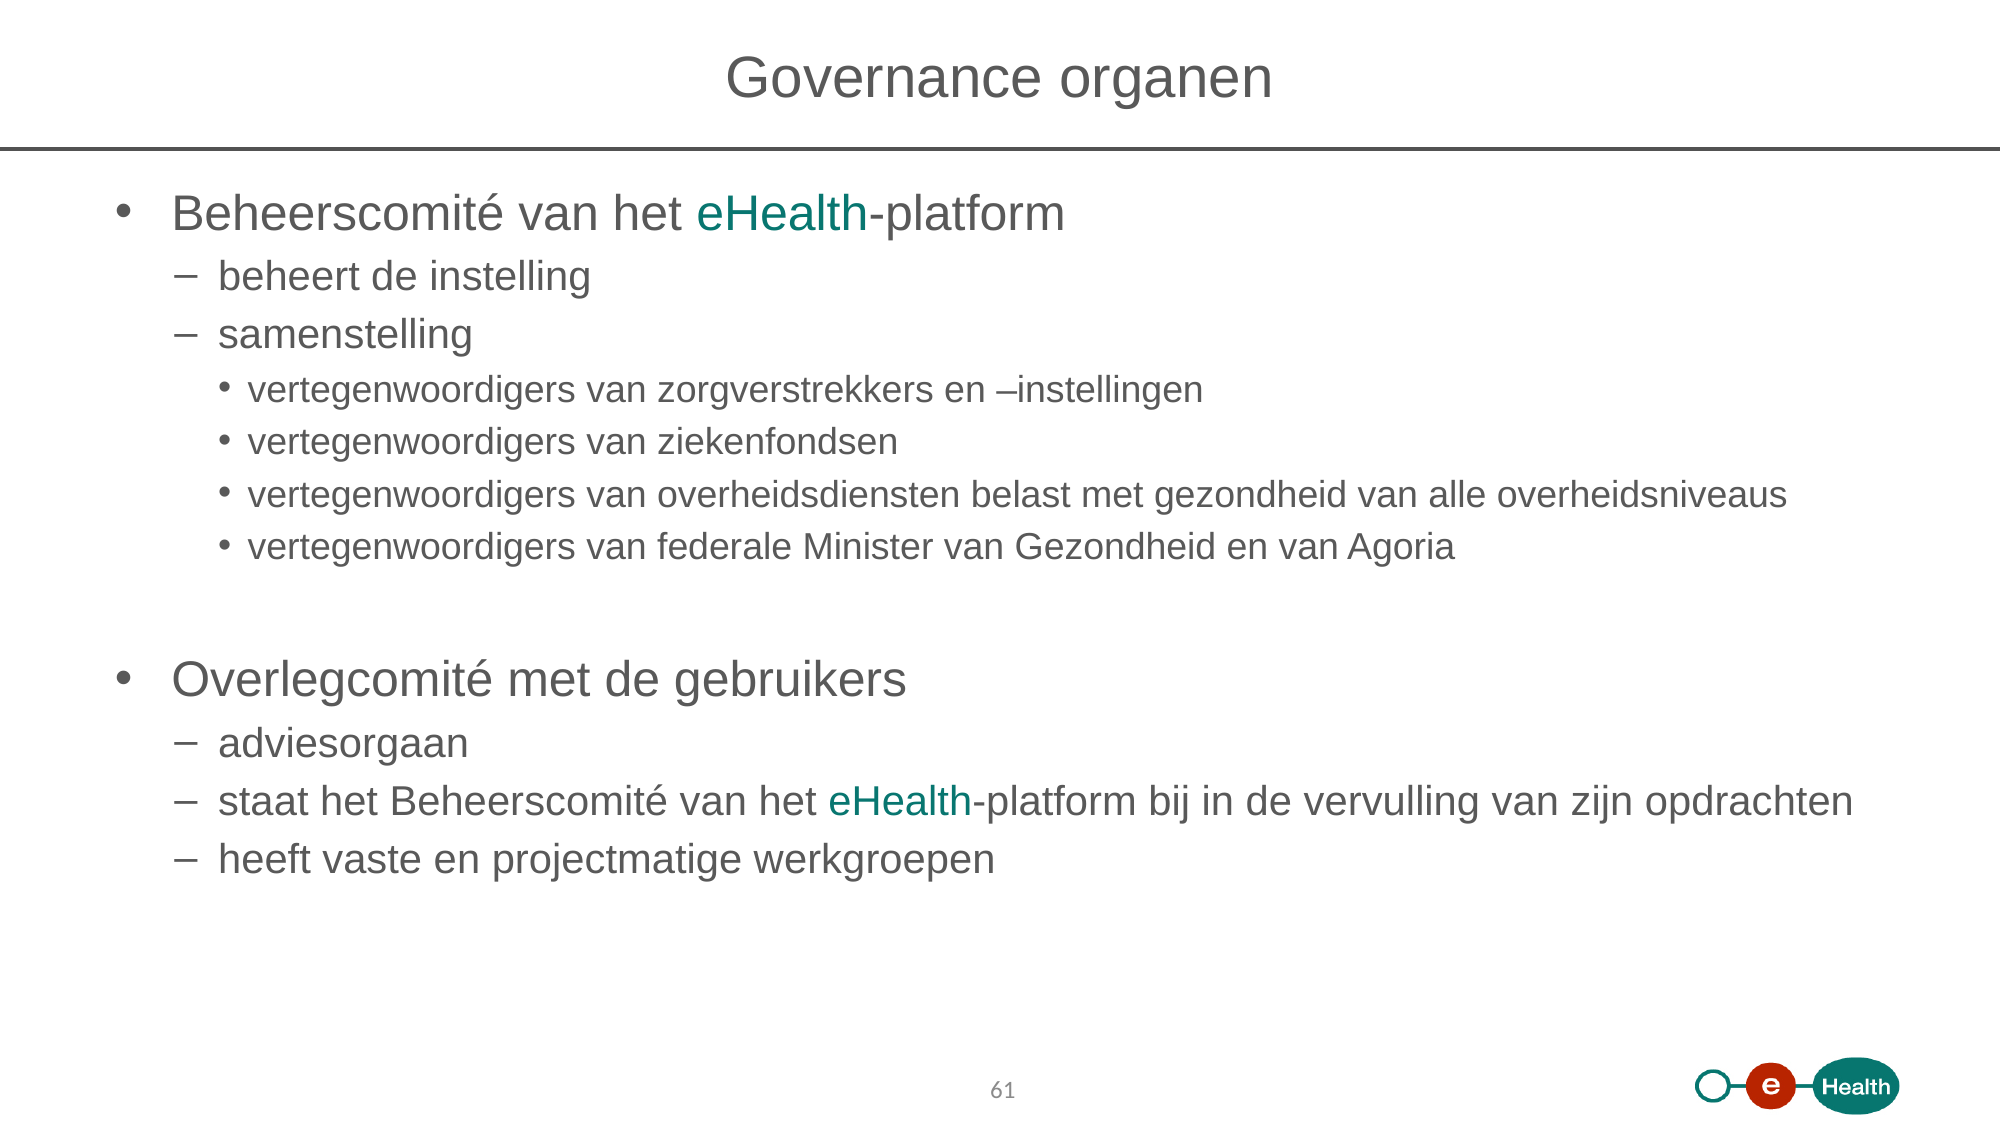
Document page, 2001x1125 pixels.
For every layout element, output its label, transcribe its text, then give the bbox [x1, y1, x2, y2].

title Governance organen [0, 0, 2000, 149]
slide_number 61 [769, 1058, 1237, 1119]
picture [1664, 1046, 1922, 1118]
list Beheerscomité van het eHealth-platform beheert de instelling samenstelling vertegenwoordigers van zorgverstrekkers en –instellingen vertegenwoordigers van ziekenfondsen vertegenwoordigers van overheidsdiensten belast met gezondheid van alle overheidsniveaus vertegenwoordigers van federale Minister van Gezondheid en van Agoria Overlegcomité met de gebruikers adviesorgaan staat het Beheerscomité van het eHealth-platform bij in de vervulling van zijn opdrachten heeft vaste en projectmatige werkgroepen [99, 172, 1900, 1041]
